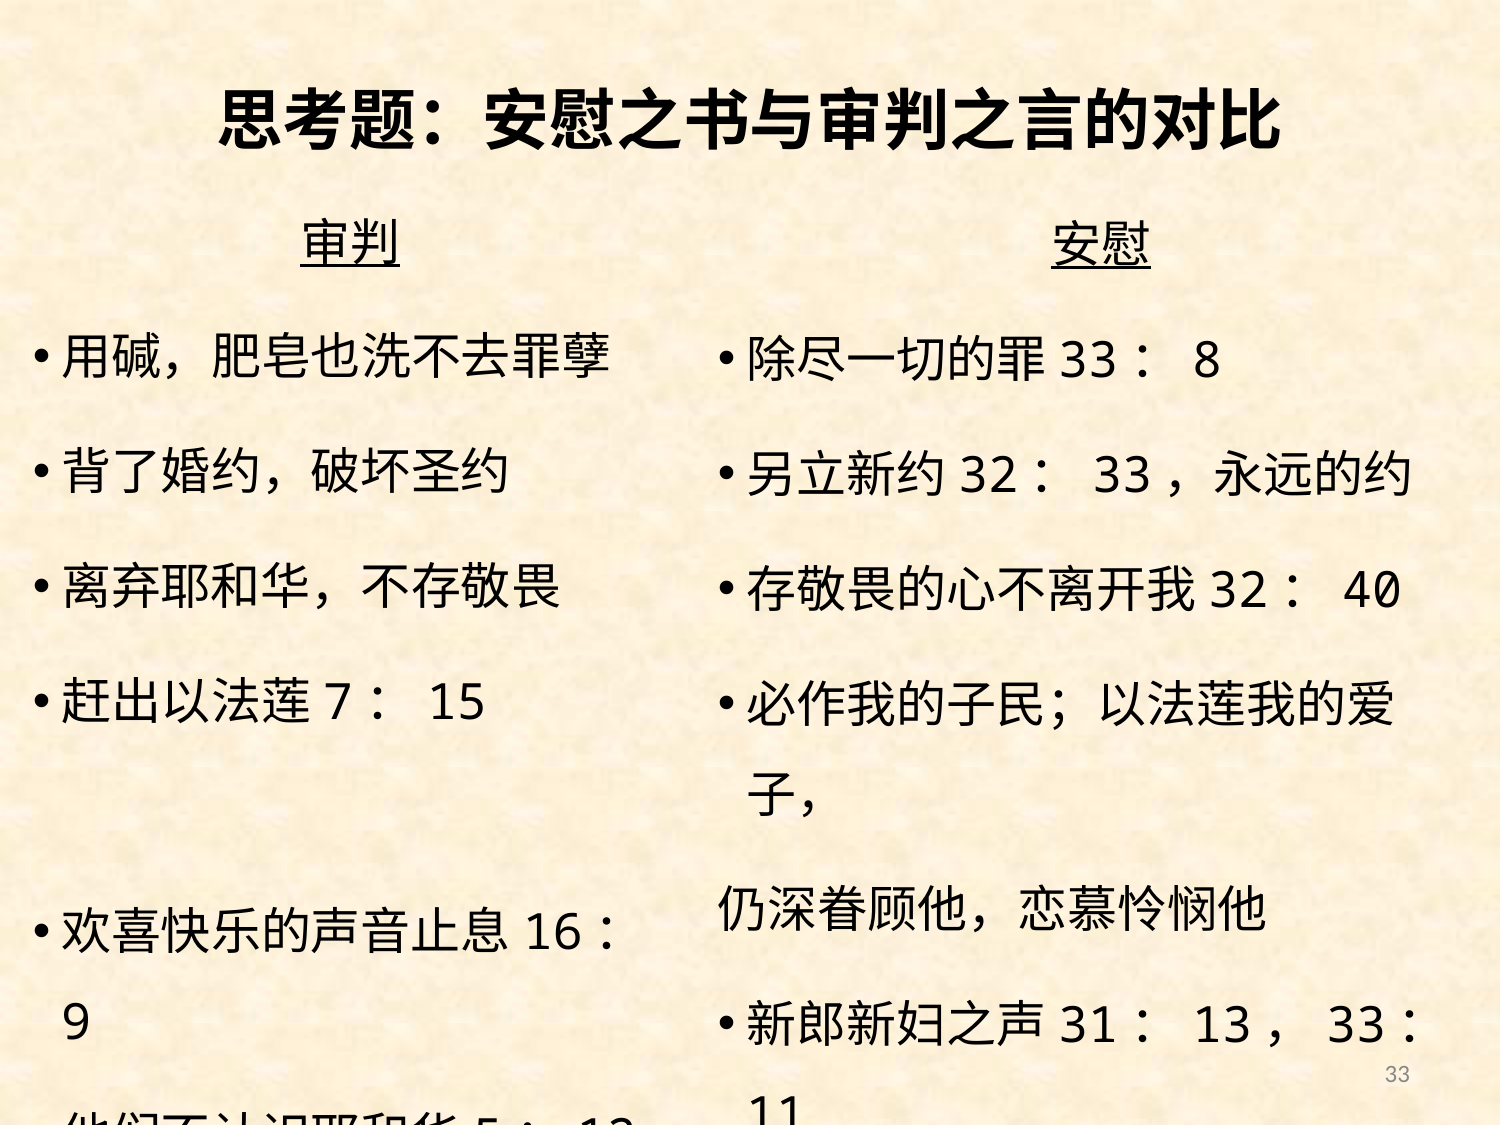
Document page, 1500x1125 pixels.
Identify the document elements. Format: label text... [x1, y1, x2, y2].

text_box 安慰 除尽一切的罪33：8 另立新约32：33，永远的约 存敬畏的心不离开我32：40 必作我的子民；以法莲我的爱子， 仍深眷顾他，恋慕怜悯他 新郎新妇之声31：13，33：11 从小到大认识主32：34 [702, 174, 1500, 1100]
text_box 思考题：安慰之书与审判之言的对比 [74, 45, 1425, 191]
picture [0, 0, 1500, 1125]
list 审判 用碱，肥皂也洗不去罪孽 背了婚约，破坏圣约 离弃耶和华，不存敬畏 赶出以法莲7：15 欢喜快乐的声音止息16：9 他们不认识耶和华5：12 [17, 172, 683, 1100]
